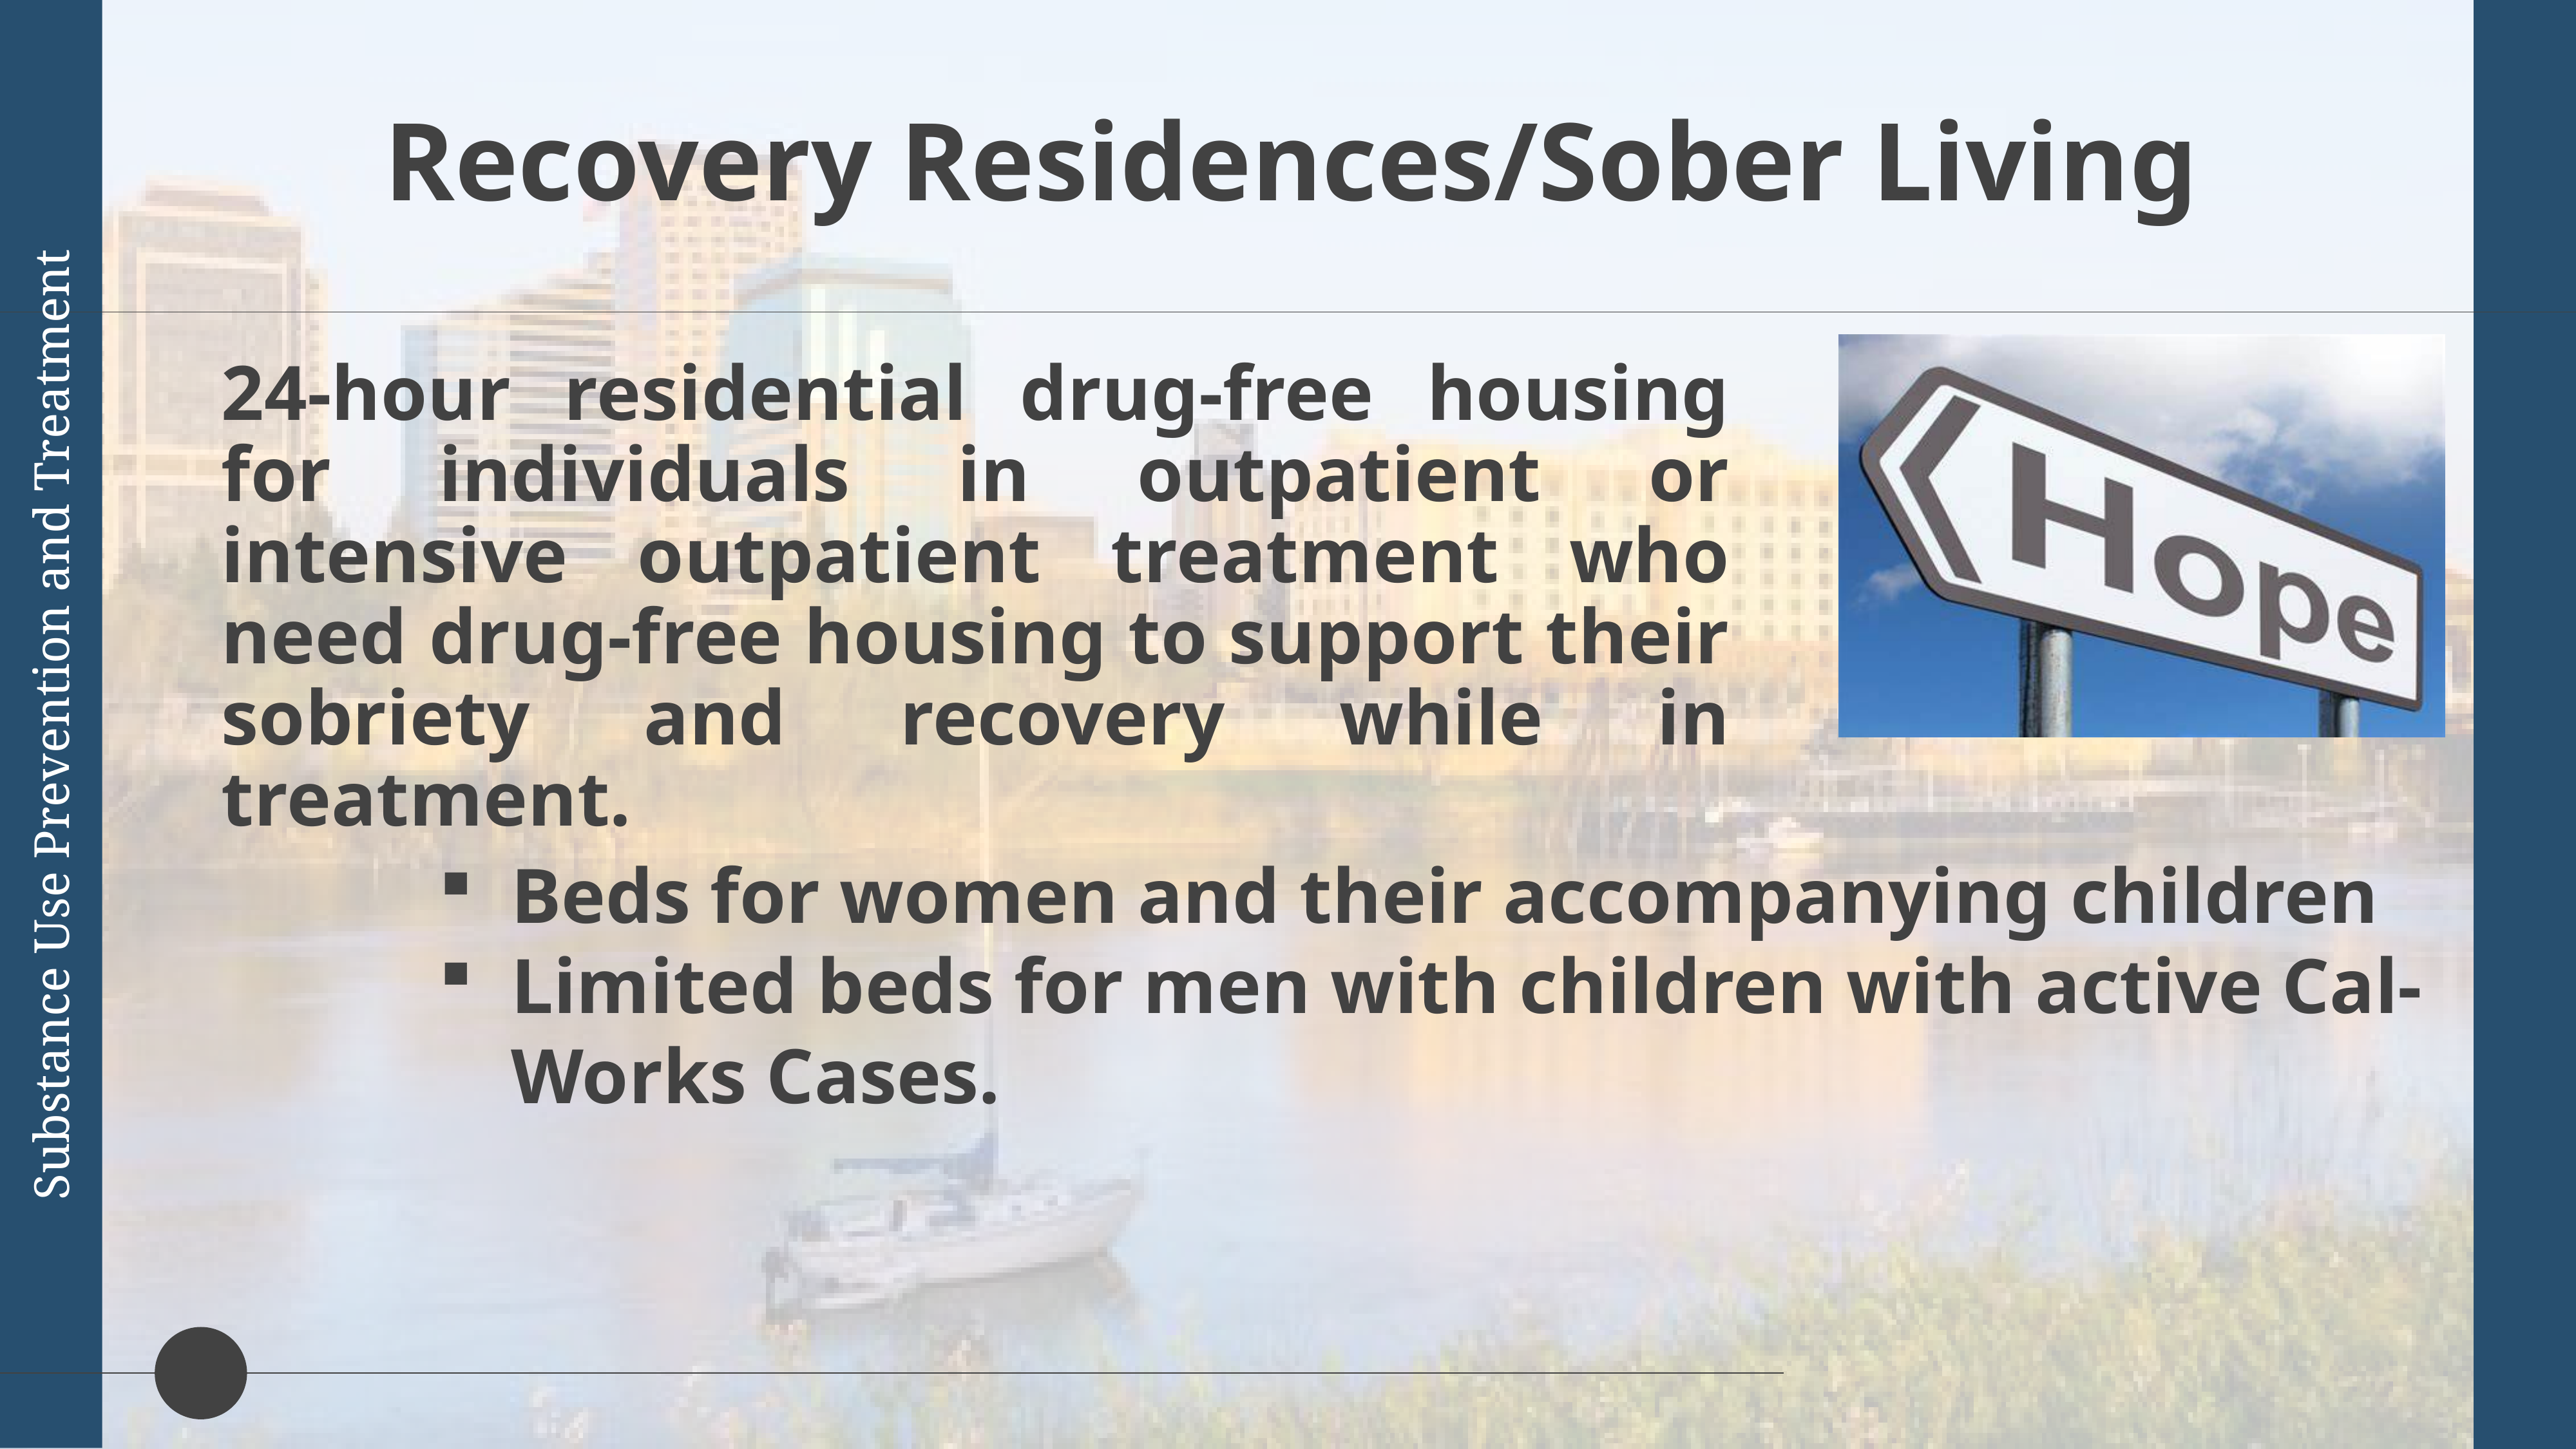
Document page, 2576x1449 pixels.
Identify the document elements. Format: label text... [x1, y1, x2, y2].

picture [1838, 334, 2445, 737]
text_box Substance Use Prevention and Treatment [16, 0, 84, 1449]
text_box Beds for women and their accompanying children Limited beds for men with children with active Cal-Works Cases. [332, 843, 2479, 1123]
text_box 24-hour residential drug-free housing for individuals in outpatient or intensive outpatient treatment who need drug-free housing to support their sobriety and recovery while in treatment. [212, 301, 1740, 889]
text_box Recovery Residences/Sober Living [153, 88, 2430, 227]
